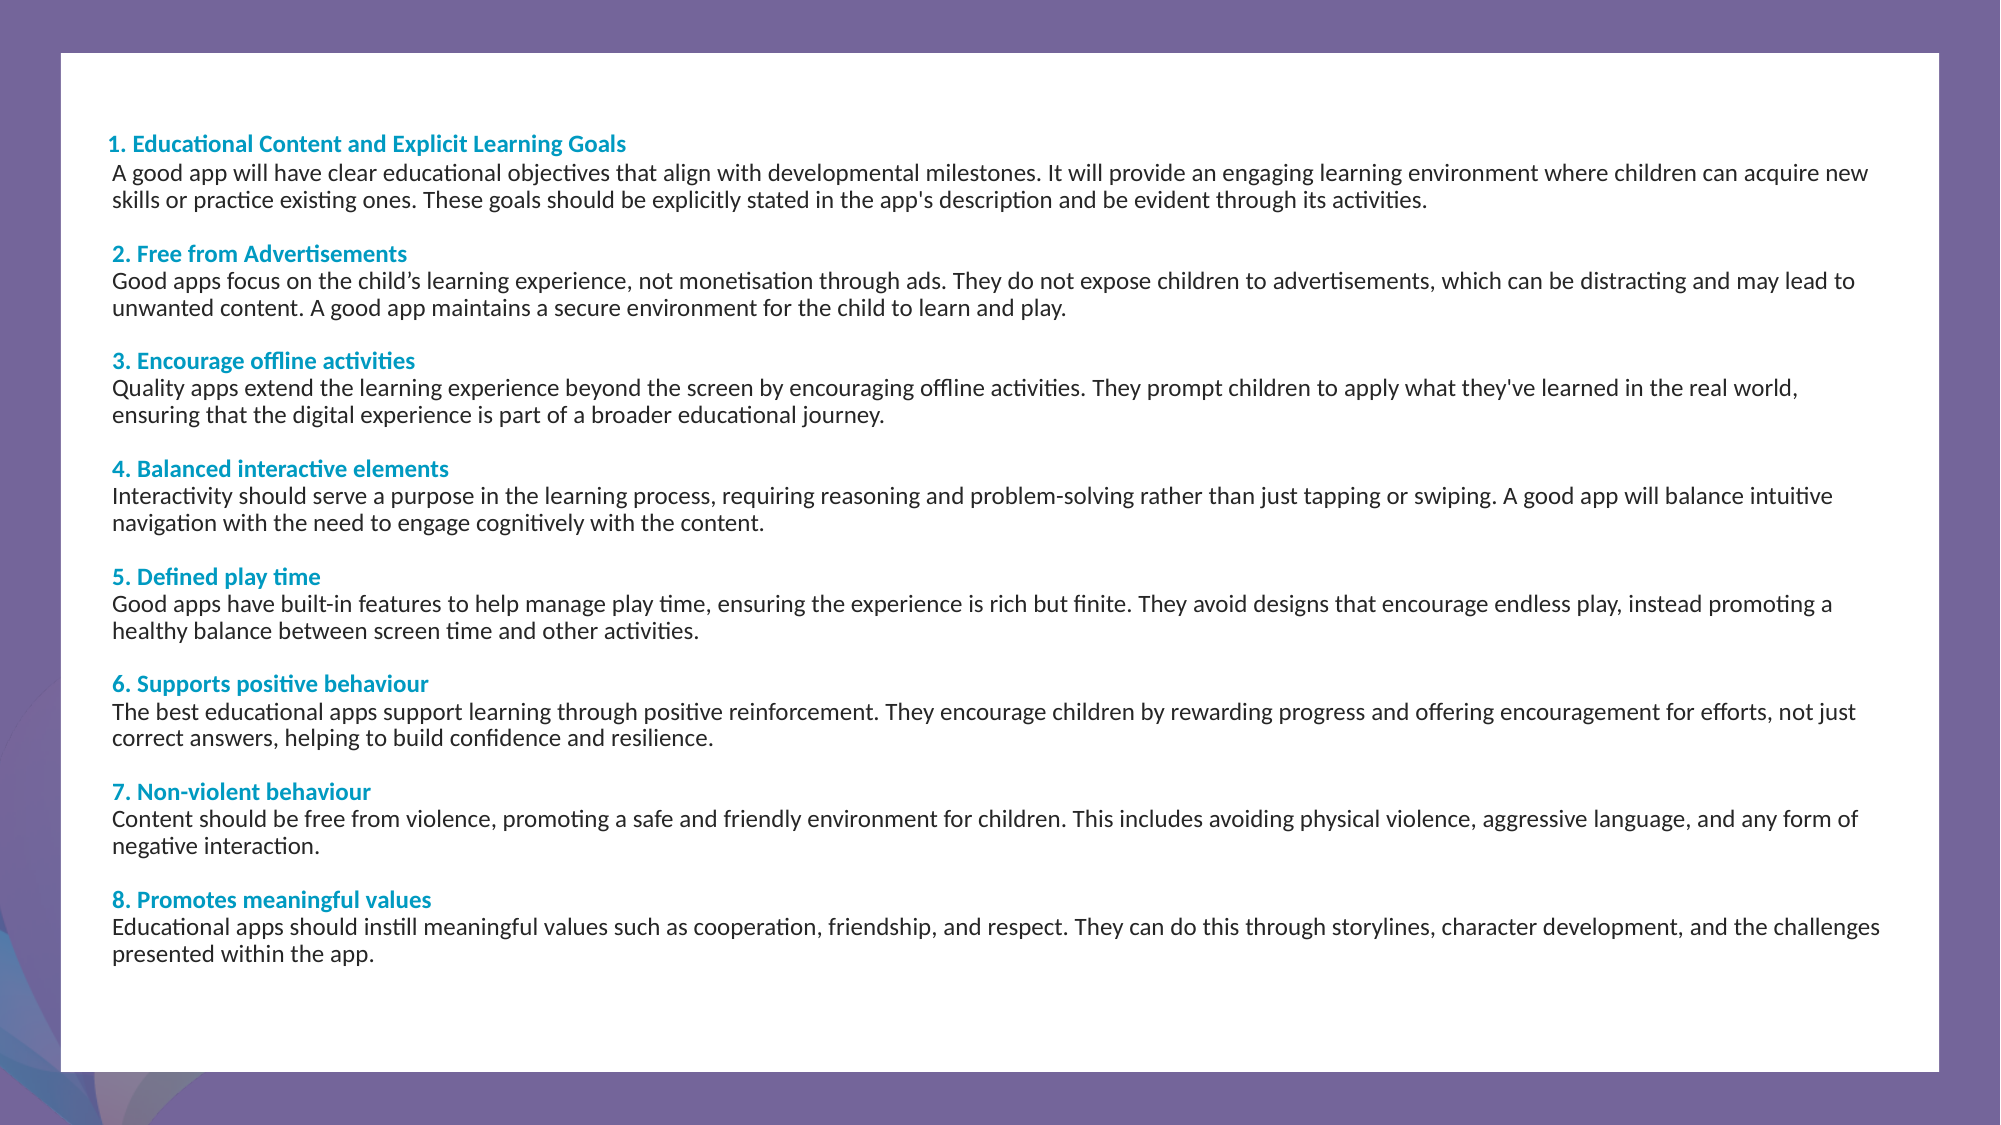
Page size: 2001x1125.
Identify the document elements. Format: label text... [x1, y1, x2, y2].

list A good app will have clear educational objectives that align with developmental milestones. It will provide an engaging learning environment where children can acquire new skills or practice existing ones. These goals should be explicitly stated in the app's description and be evident through its activities. 2. Free from Advertisements Good apps focus on the child’s learning experience, not monetisation through ads. They do not expose children to advertisements, which can be distracting and may lead to unwanted content. A good app maintains a secure environment for the child to learn and play. 3. Encourage offline activities Quality apps extend the learning experience beyond the screen by encouraging offline activities. They prompt children to apply what they've learned in the real world, ensuring that the digital experience is part of a broader educational journey. 4. Balanced interactive elements Interactivity should serve a purpose in the learning process, requiring reasoning and problem-solving rather than just tapping or swiping. A good app will balance intuitive navigation with the need to engage cognitively with the content. 5. Defined play time Good apps have built-in features to help manage play time, ensuring the experience is rich but finite. They avoid designs that encourage endless play, instead promoting a healthy balance between screen time and other activities. 6. Supports positive behaviour The best educational apps support learning through positive reinforcement. They encourage children by rewarding progress and offering encouragement for efforts, not just correct answers, helping to build confidence and resilience. 7. Non-violent behaviour Content should be free from violence, promoting a safe and friendly environment for children. This includes avoiding physical violence, aggressive language, and any form of negative interaction. 8. Promotes meaningful values Educational apps should instill meaningful values such as cooperation, friendship, and respect. They can do this through storylines, character development, and the challenges presented within the app. [104, 152, 1896, 1125]
list 1. Educational Content and Explicit Learning Goals [99, 123, 1891, 191]
